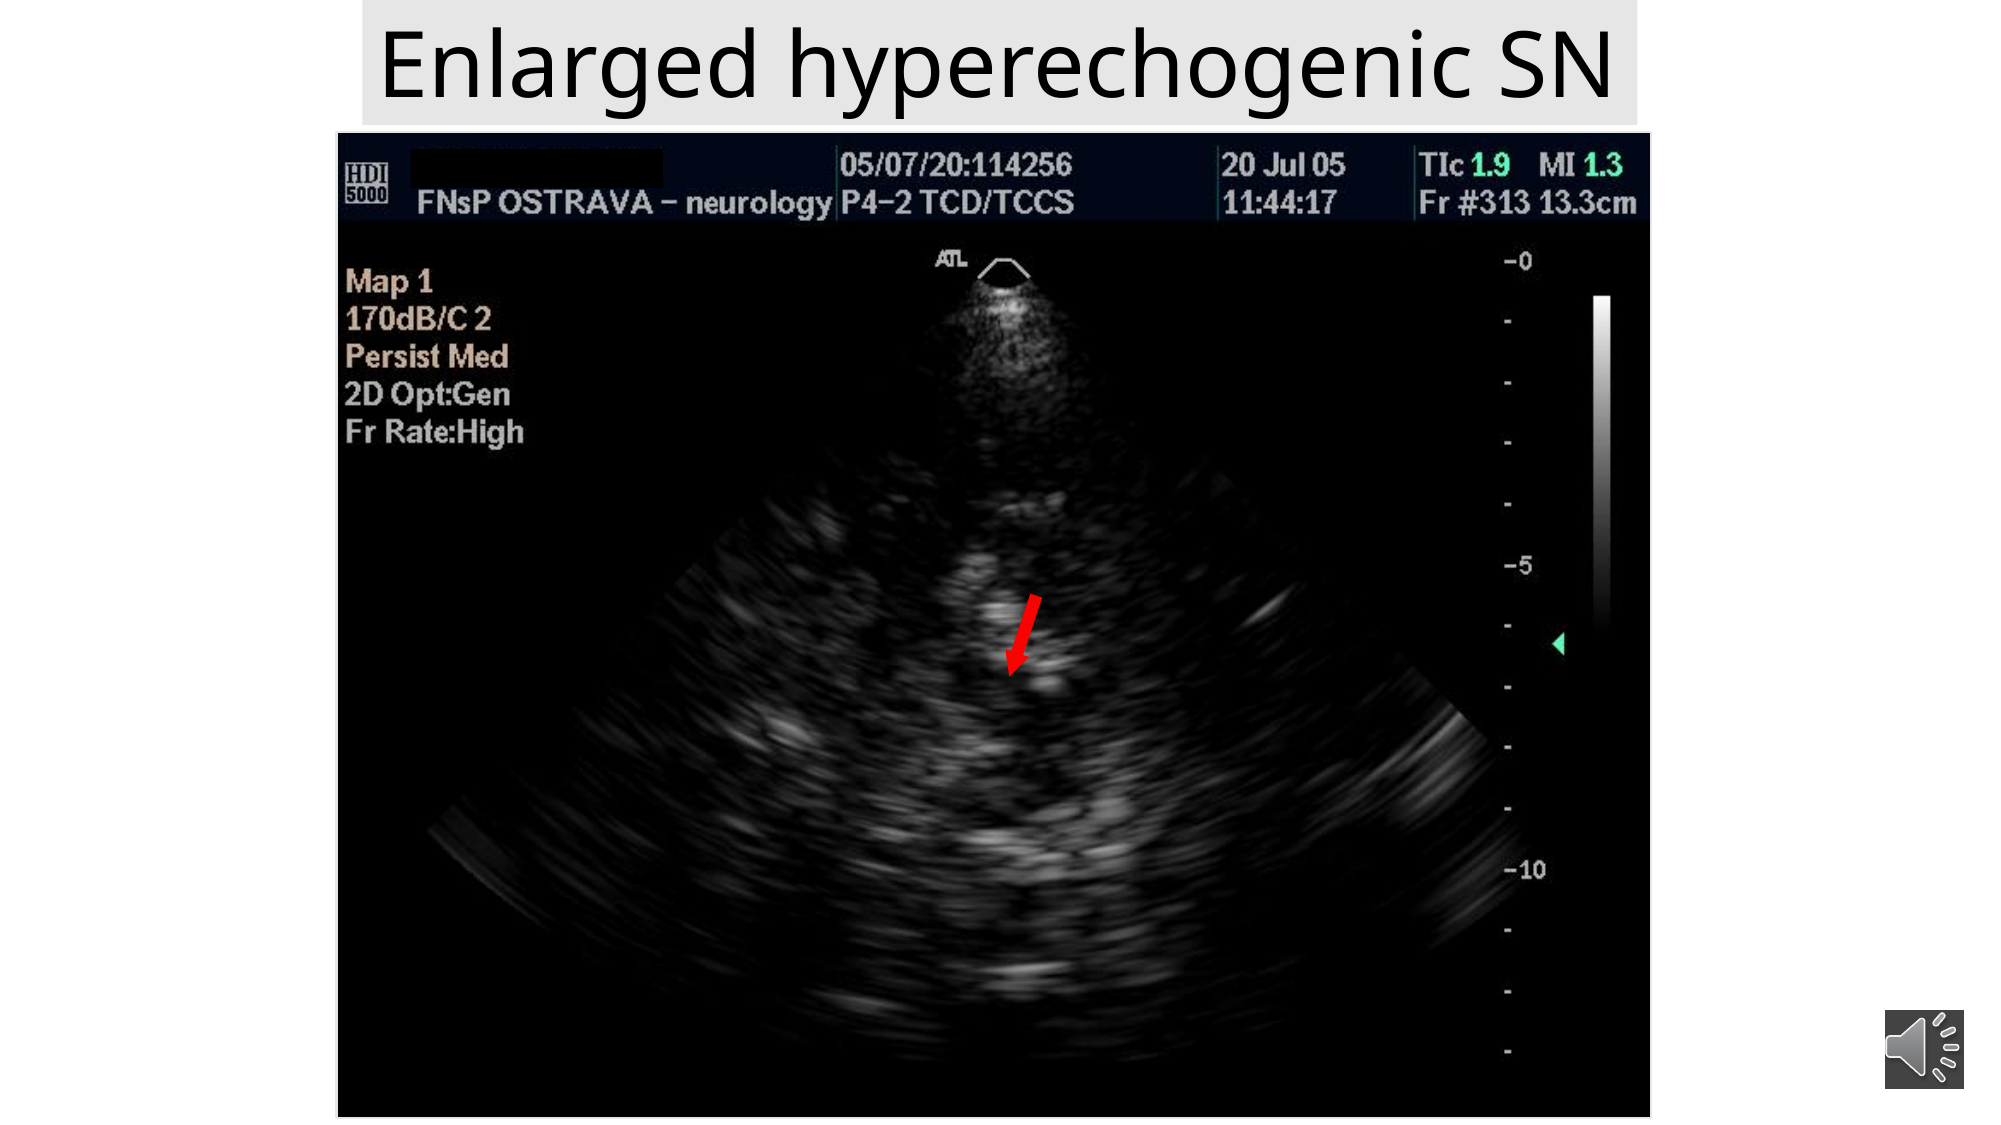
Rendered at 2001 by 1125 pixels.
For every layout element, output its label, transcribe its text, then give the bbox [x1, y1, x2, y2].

picture [1884, 1009, 1965, 1090]
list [337, 132, 1650, 1117]
title Enlarged hyperechogenic SN [362, 0, 1638, 125]
